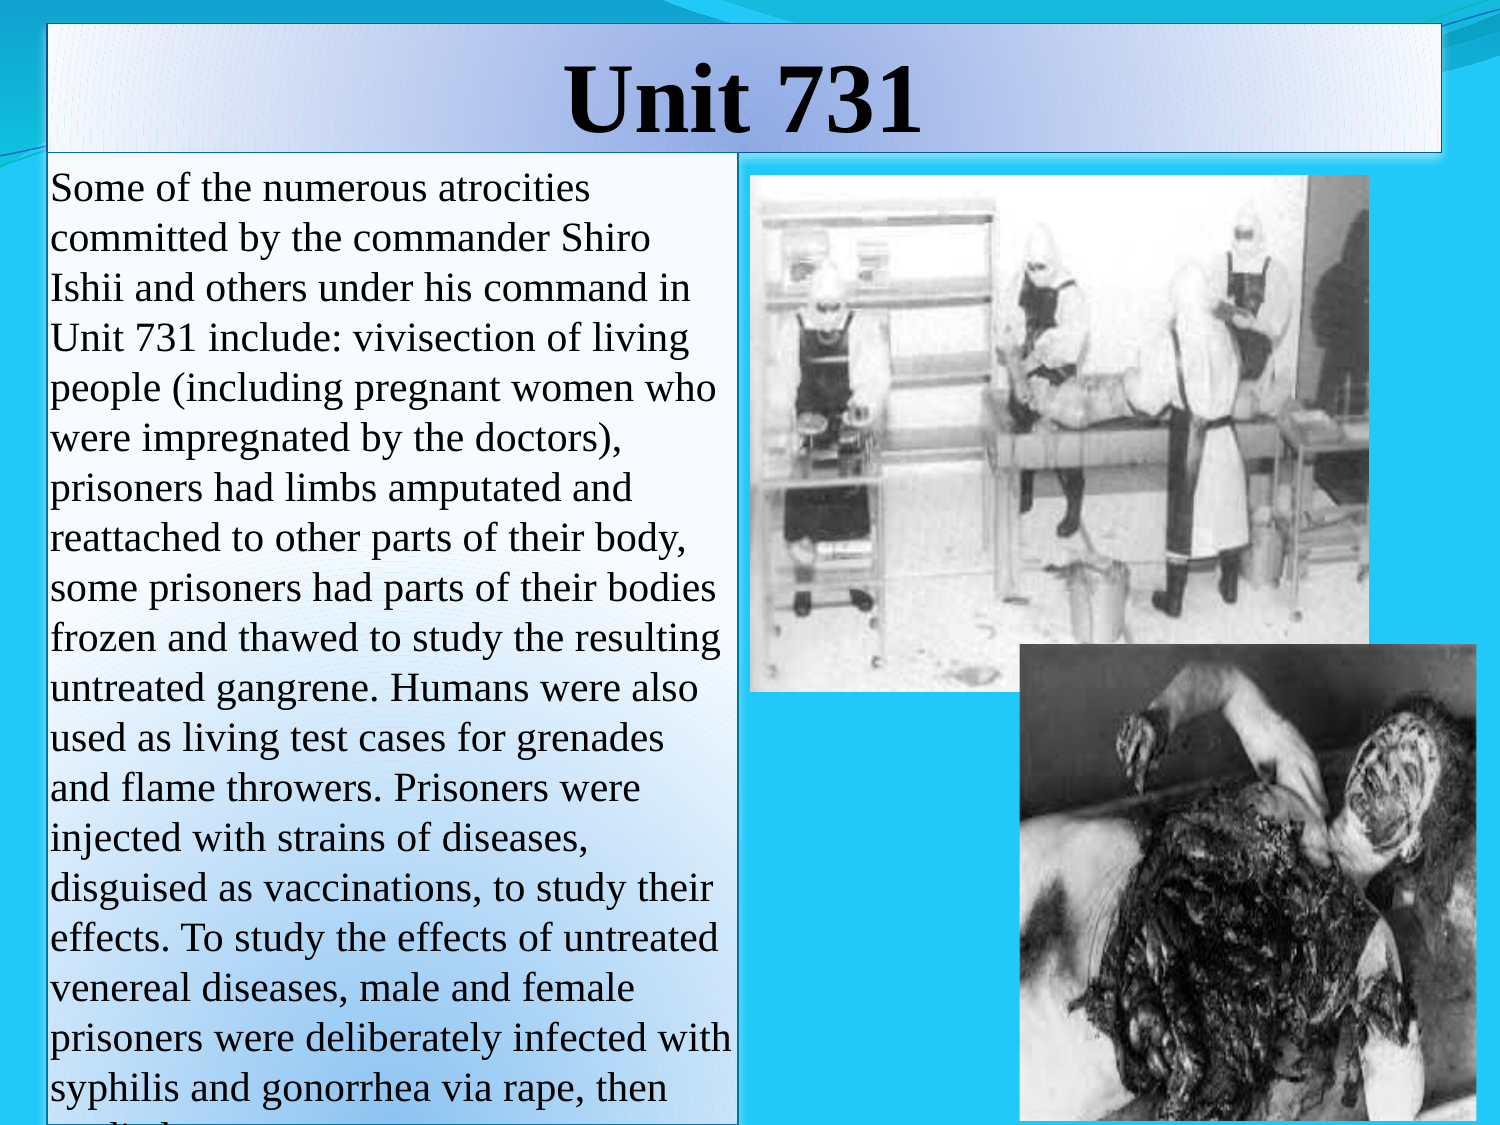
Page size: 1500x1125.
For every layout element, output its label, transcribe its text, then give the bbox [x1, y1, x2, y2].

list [749, 175, 1369, 692]
list Some of the numerous atrocities committed by the commander Shiro Ishii and others under his command in Unit 731 include: vivisection of living people (including pregnant women who were impregnated by the doctors), prisoners had limbs amputated and reattached to other parts of their body, some prisoners had parts of their bodies frozen and thawed to study the resulting untreated gangrene. Humans were also used as living test cases for grenades and flame throwers. Prisoners were injected with strains of diseases, disguised as vaccinations, to study their effects. To study the effects of untreated venereal diseases, male and female prisoners were deliberately infected with syphilis and gonorrhea via rape, then studied. [46, 152, 739, 1125]
picture [1019, 644, 1477, 1122]
title Consent [1012, 645, 1019, 692]
title Unit 731 [46, 23, 1442, 153]
